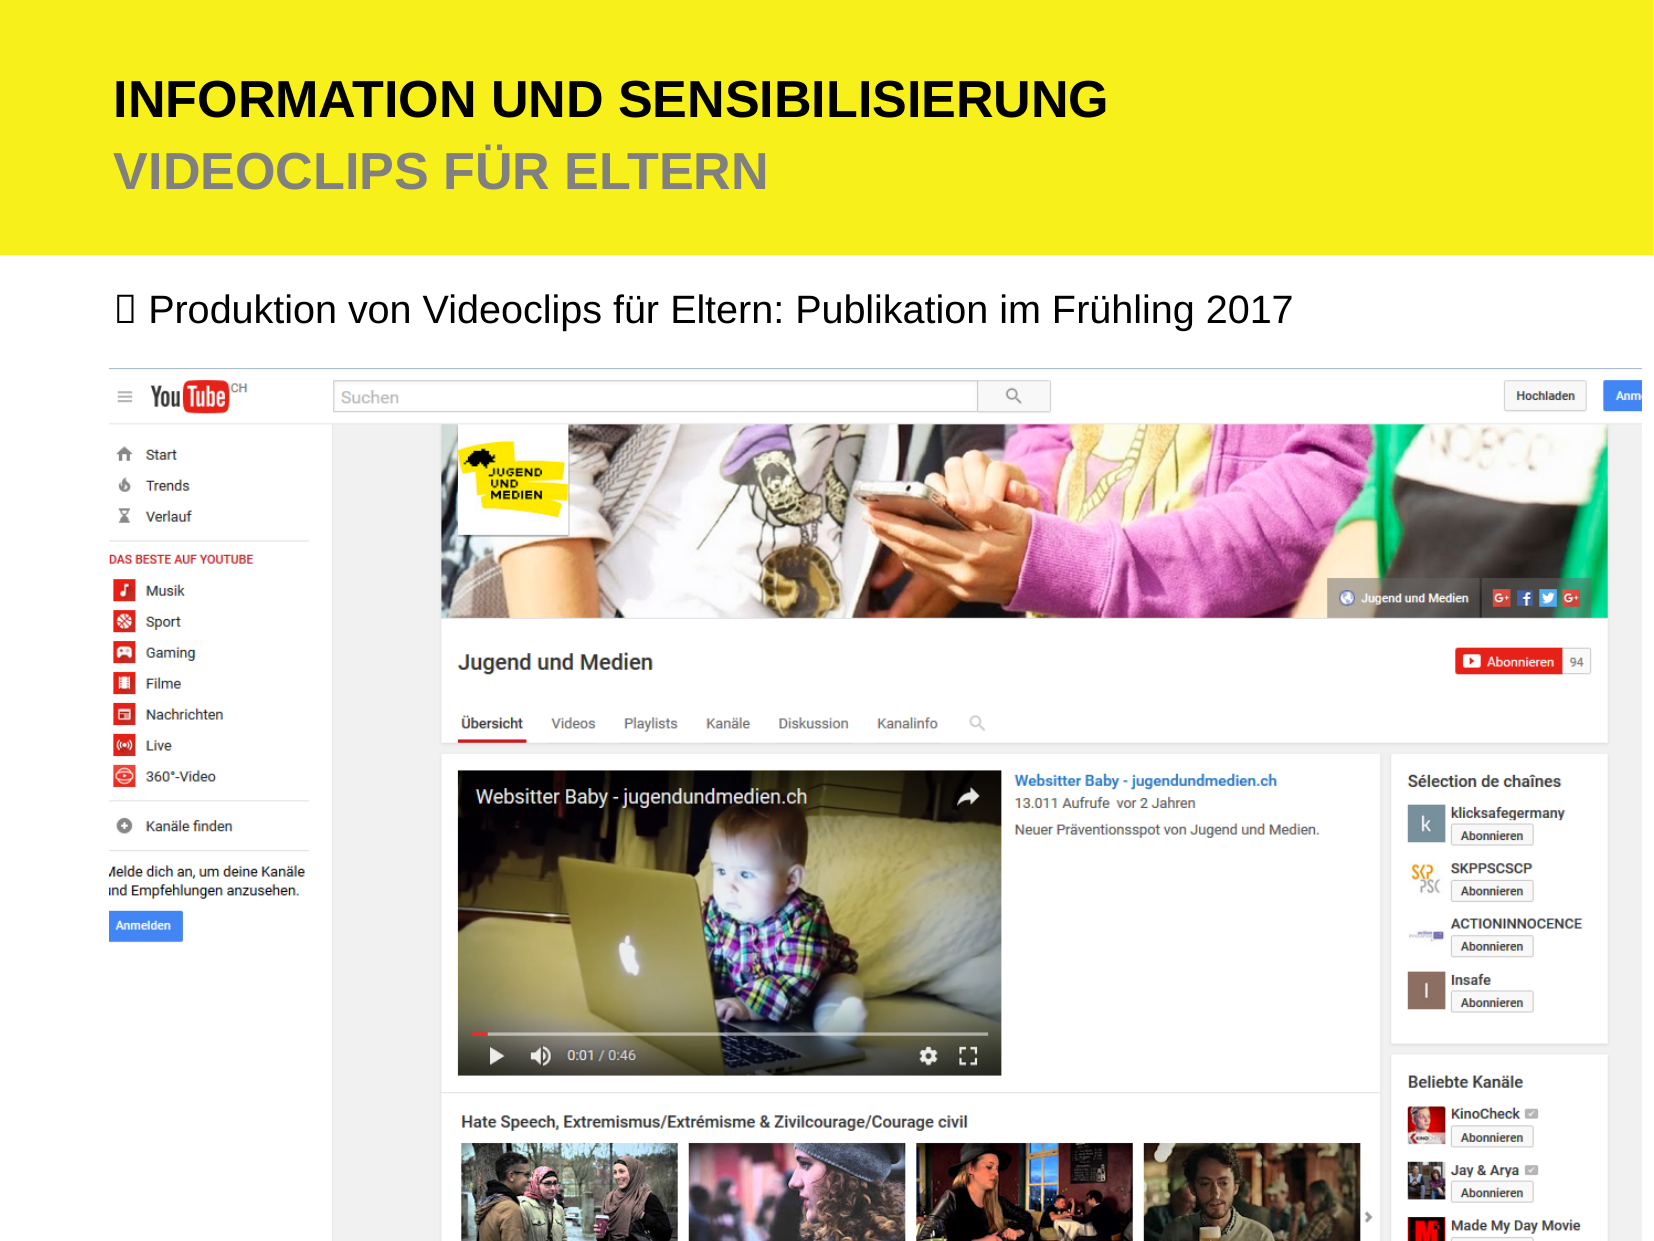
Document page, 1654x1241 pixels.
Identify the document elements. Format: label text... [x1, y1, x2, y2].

list  Produktion von Videoclips für Eltern: Publikation im Frühling 2017 [89, 283, 1537, 346]
picture [109, 368, 1643, 1241]
list Information und sensibilisierung Videoclips für eltern [113, 65, 1532, 197]
